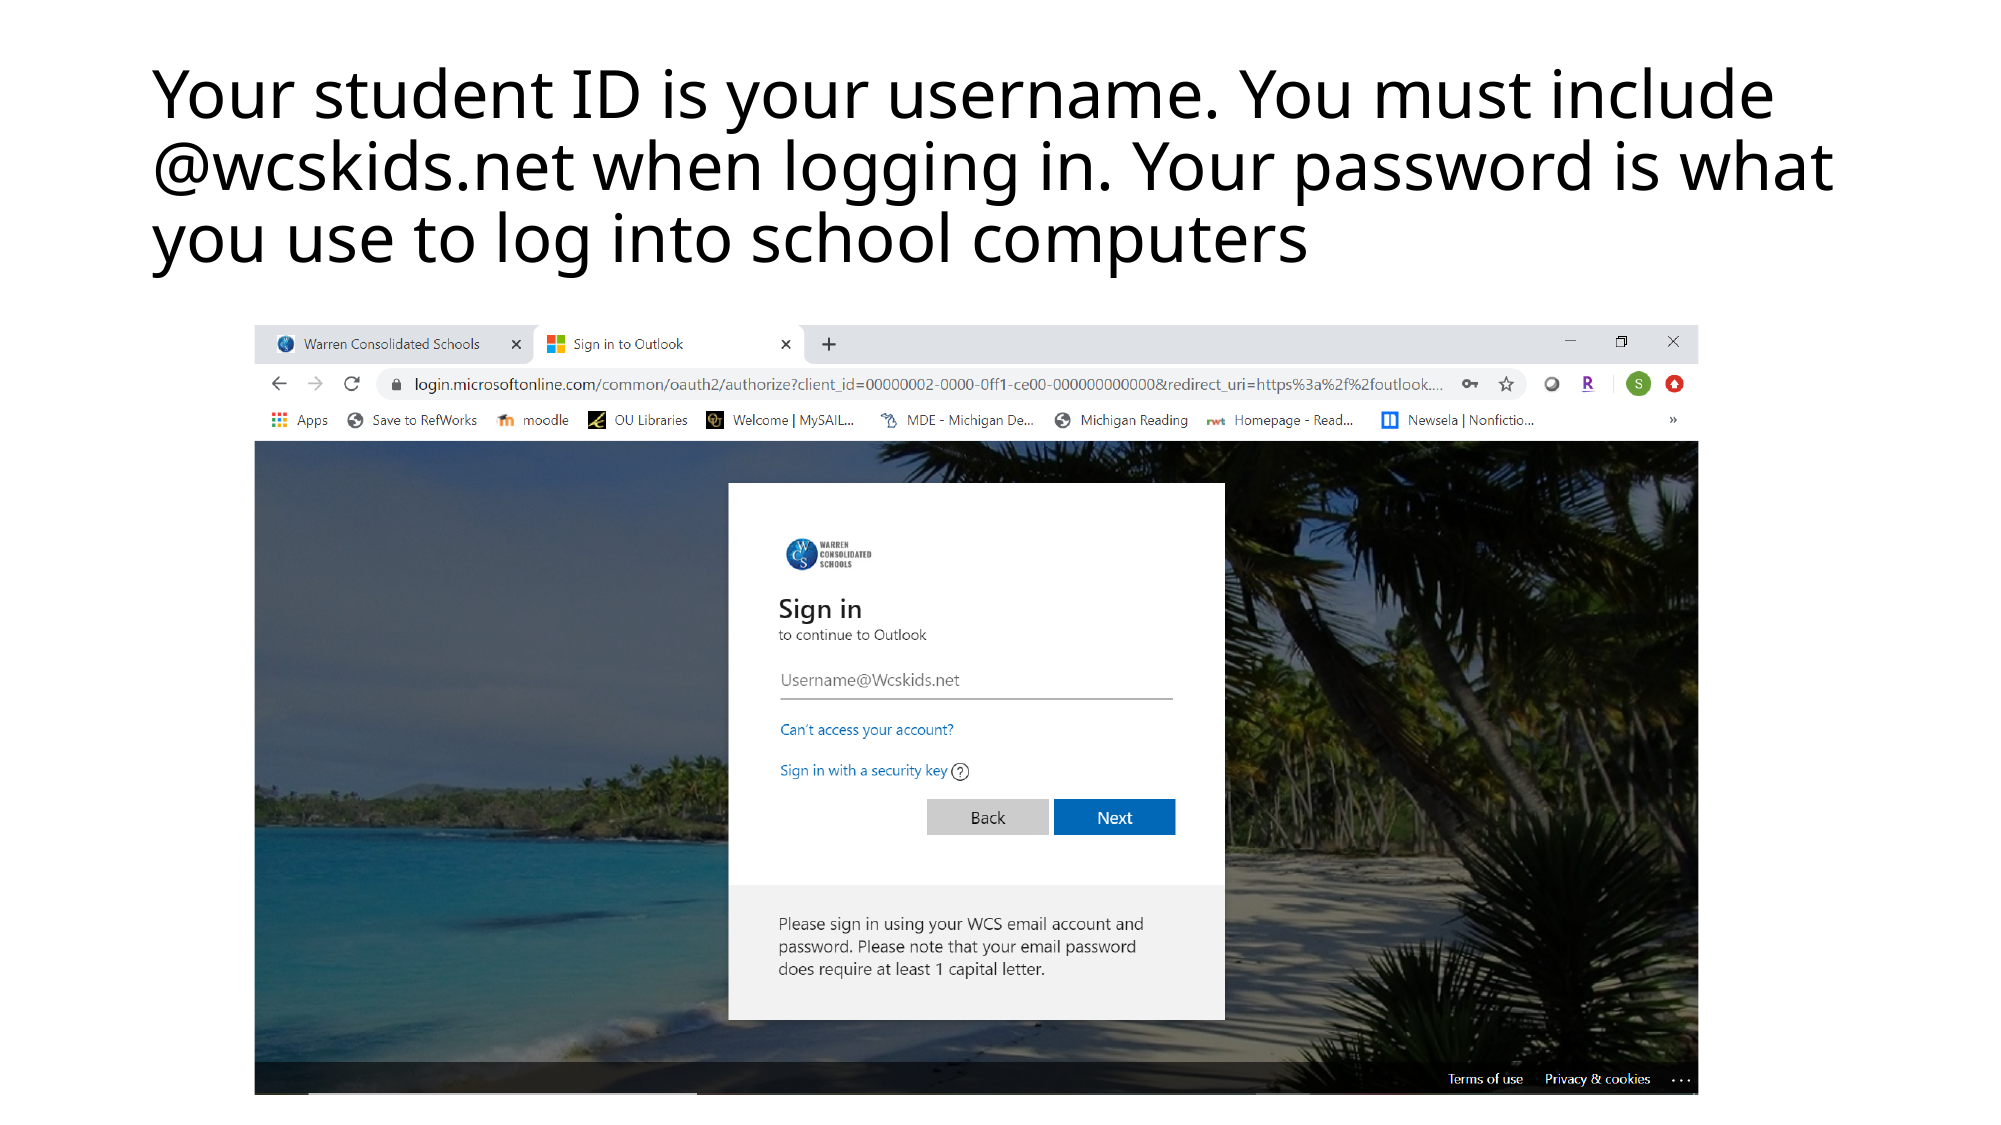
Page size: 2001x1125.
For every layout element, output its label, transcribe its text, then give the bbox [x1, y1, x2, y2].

title Your student ID is your username. You must include @wcskids.net when logging in. Your password is what you use to log into school computers [137, 59, 1863, 278]
picture [254, 325, 1699, 1095]
